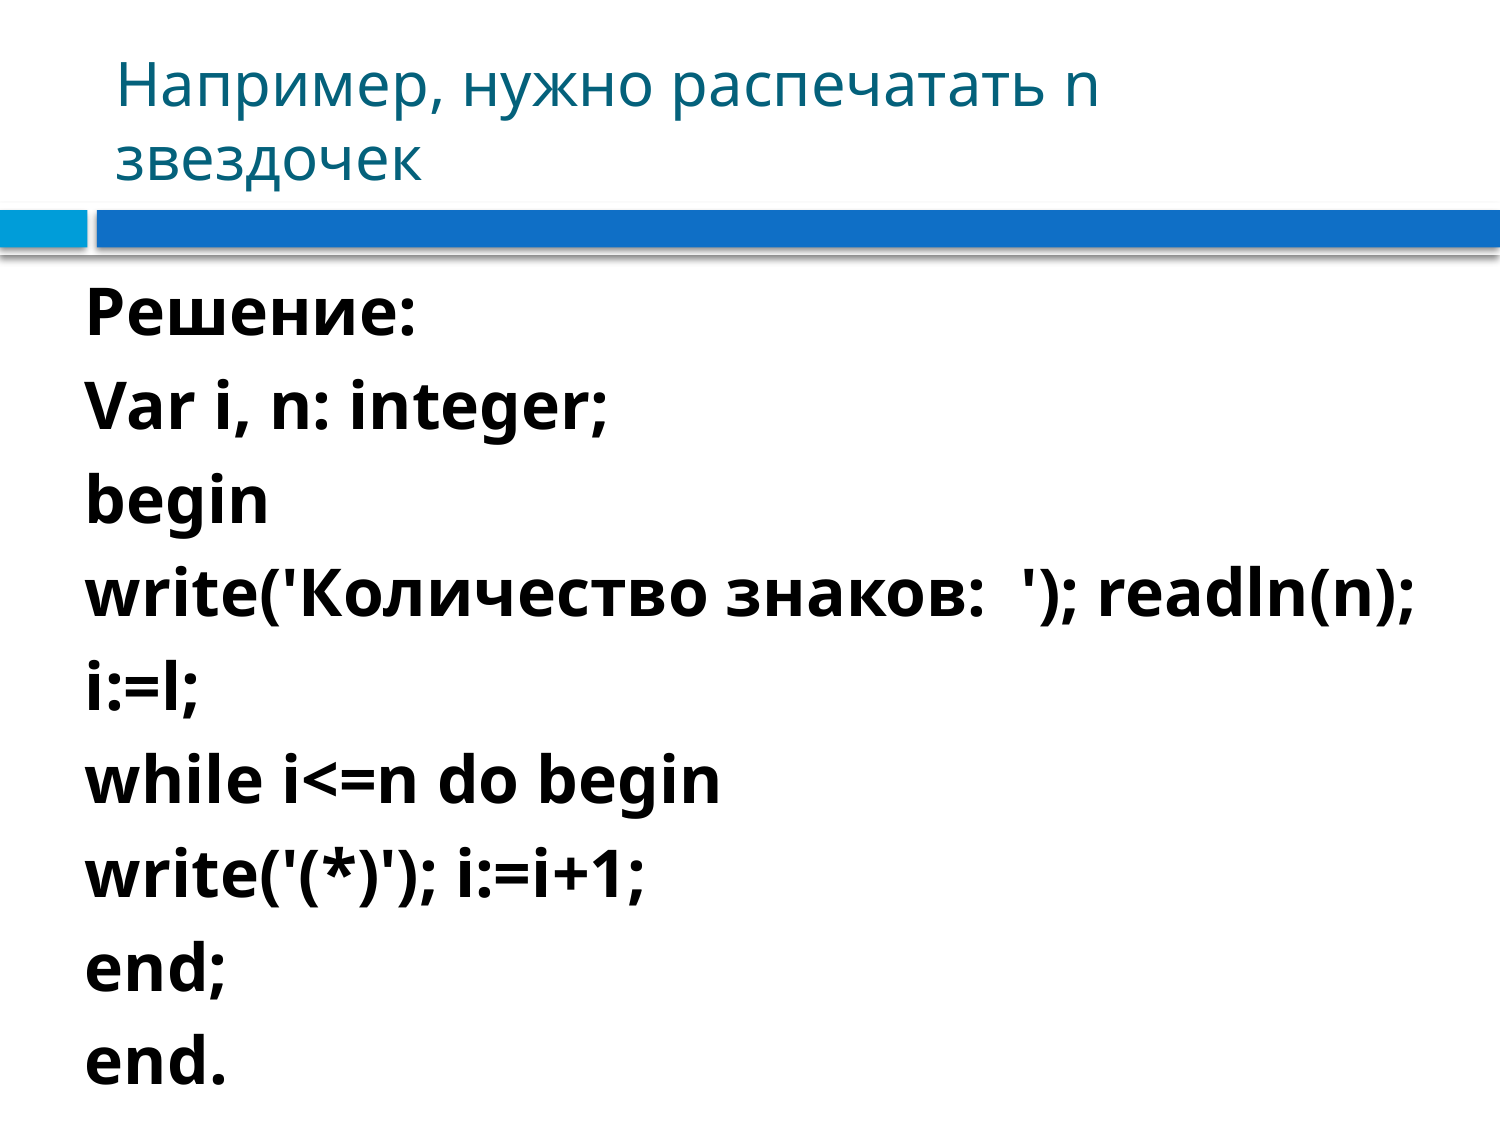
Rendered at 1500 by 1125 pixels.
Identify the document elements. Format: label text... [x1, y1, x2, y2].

title Например, нужно распечатать n звездочек [100, 37, 1438, 200]
list Решение: Var i, n: integer; begin write('Количество знаков: '); readln(n); i:=l; while i<=n do begin write('(*)'); i:=i+1; end; end. [70, 262, 1438, 1125]
